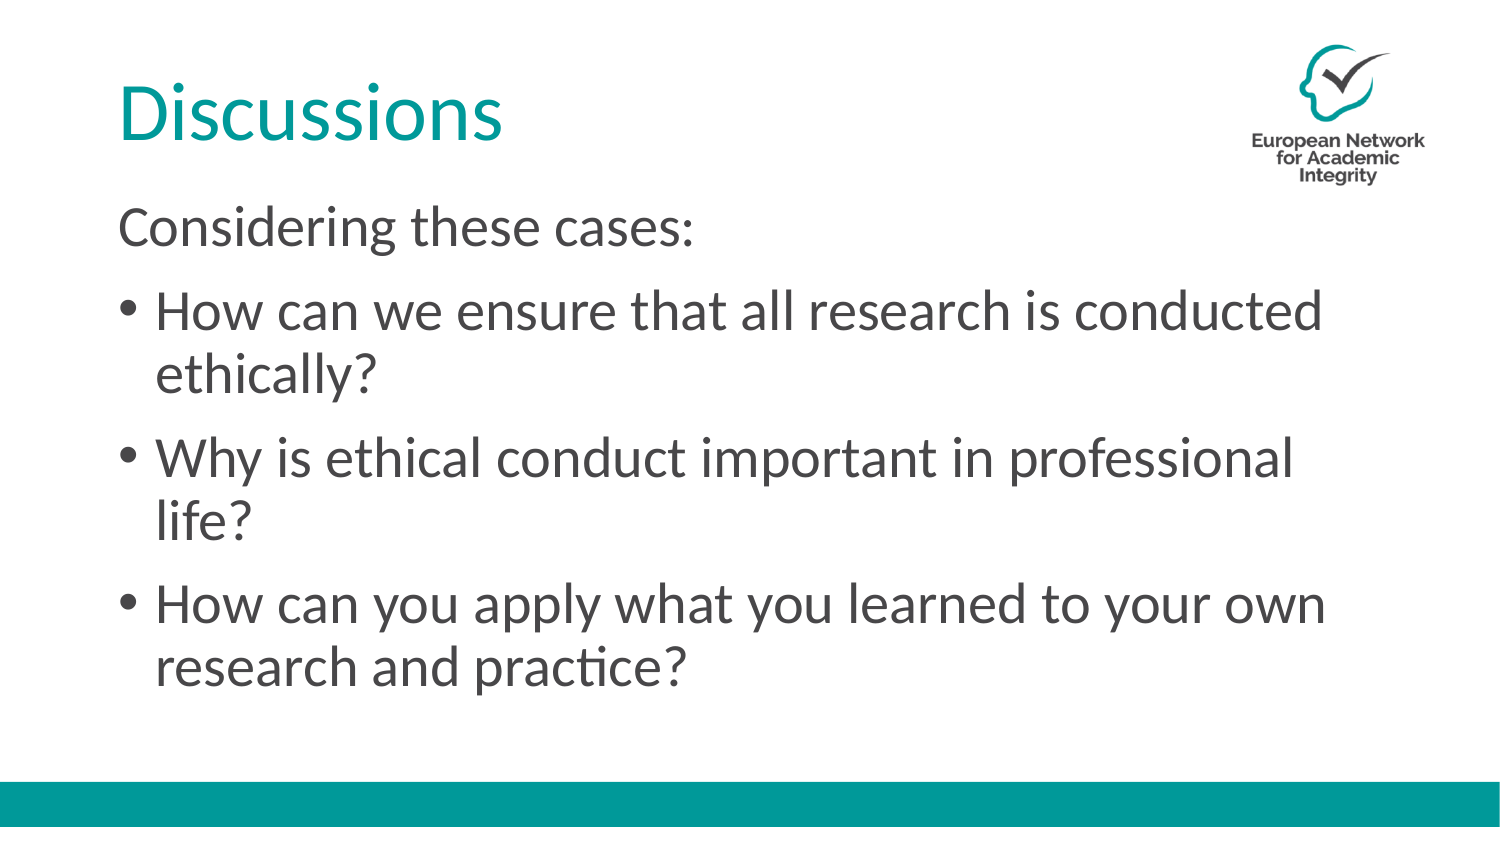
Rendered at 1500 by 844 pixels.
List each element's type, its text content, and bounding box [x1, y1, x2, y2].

list Considering these cases: How can we ensure that all research is conducted ethically? Why is ethical conduct important in professional life? How can you apply what you learned to your own research and practice? [103, 188, 1397, 760]
picture [1220, 14, 1457, 216]
title Discussions [103, 44, 1238, 182]
